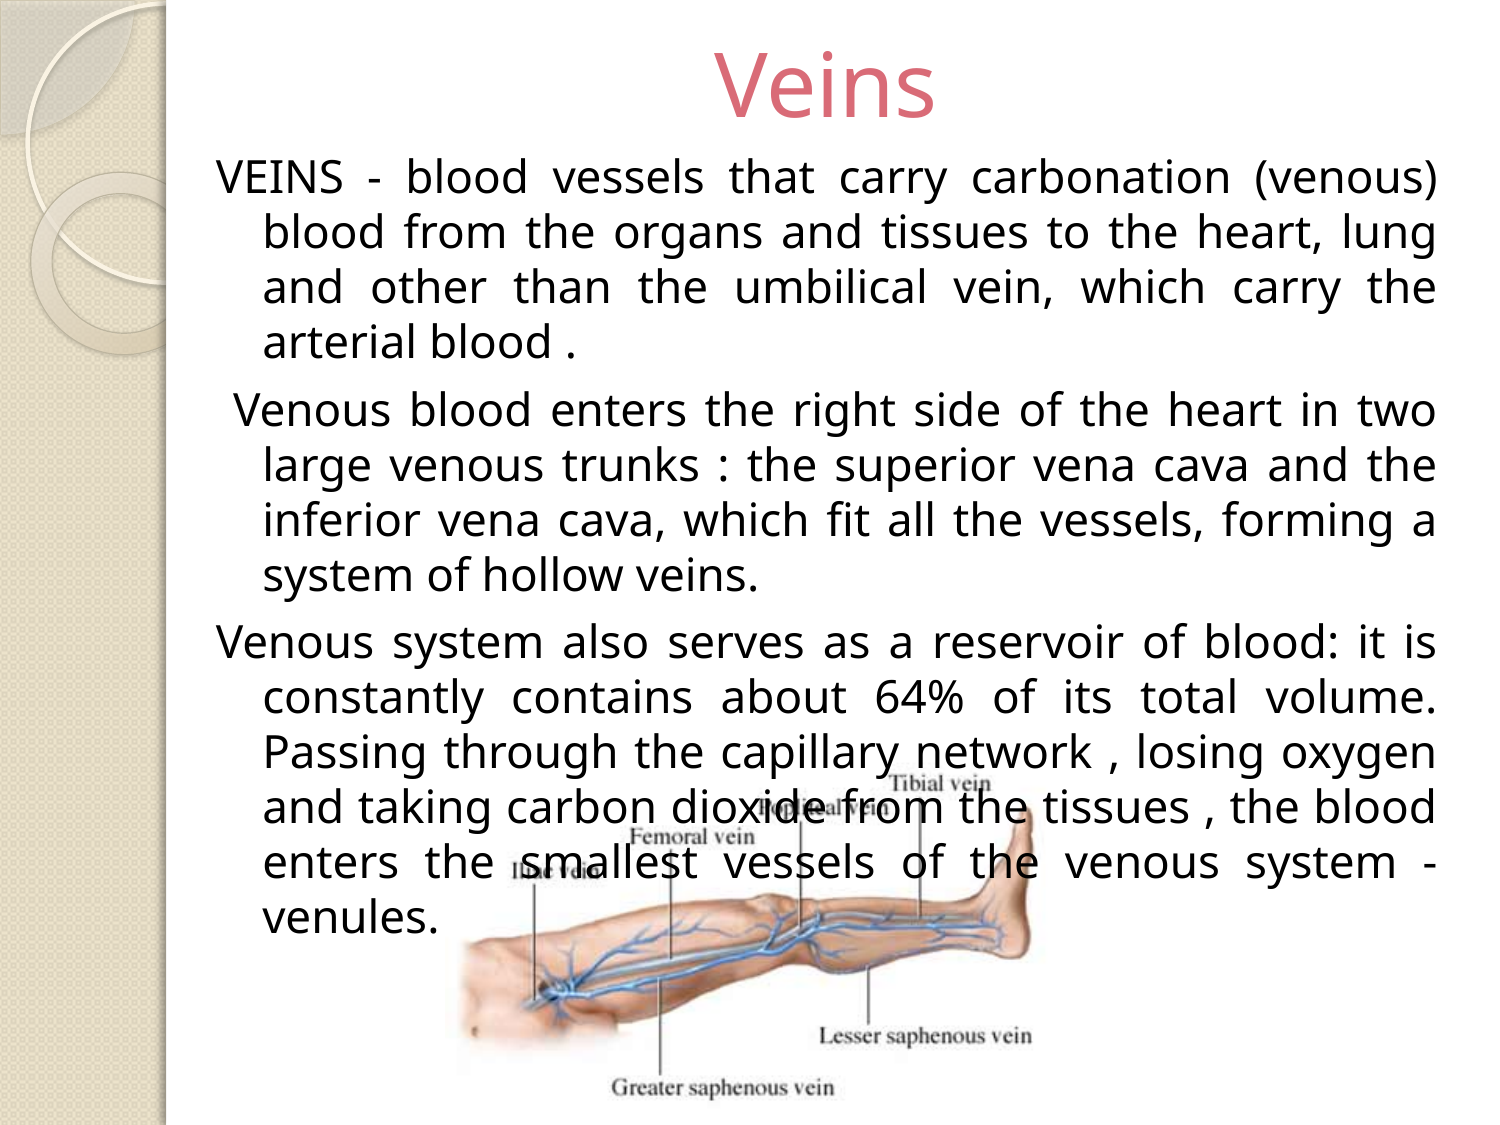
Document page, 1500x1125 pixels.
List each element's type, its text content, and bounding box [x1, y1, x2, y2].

title Veins [222, 0, 1453, 140]
list VEINS - blood vessels that carry carbonation (venous) blood from the organs and tissues to the heart, lung and other than the umbilical vein, which carry the arterial blood . Venous blood enters the right side of the heart in two large venous trunks : the superior vena cava and the inferior vena cava, which fit all the vessels, forming a system of hollow veins. Venous system also serves as a reservoir of blood: it is constantly contains about 64% of its total volume. Passing through the capillary network , losing oxygen and taking carbon dioxide from the tissues , the blood enters the smallest vessels of the venous system - venules. [187, 140, 1454, 961]
picture [445, 738, 1055, 1125]
